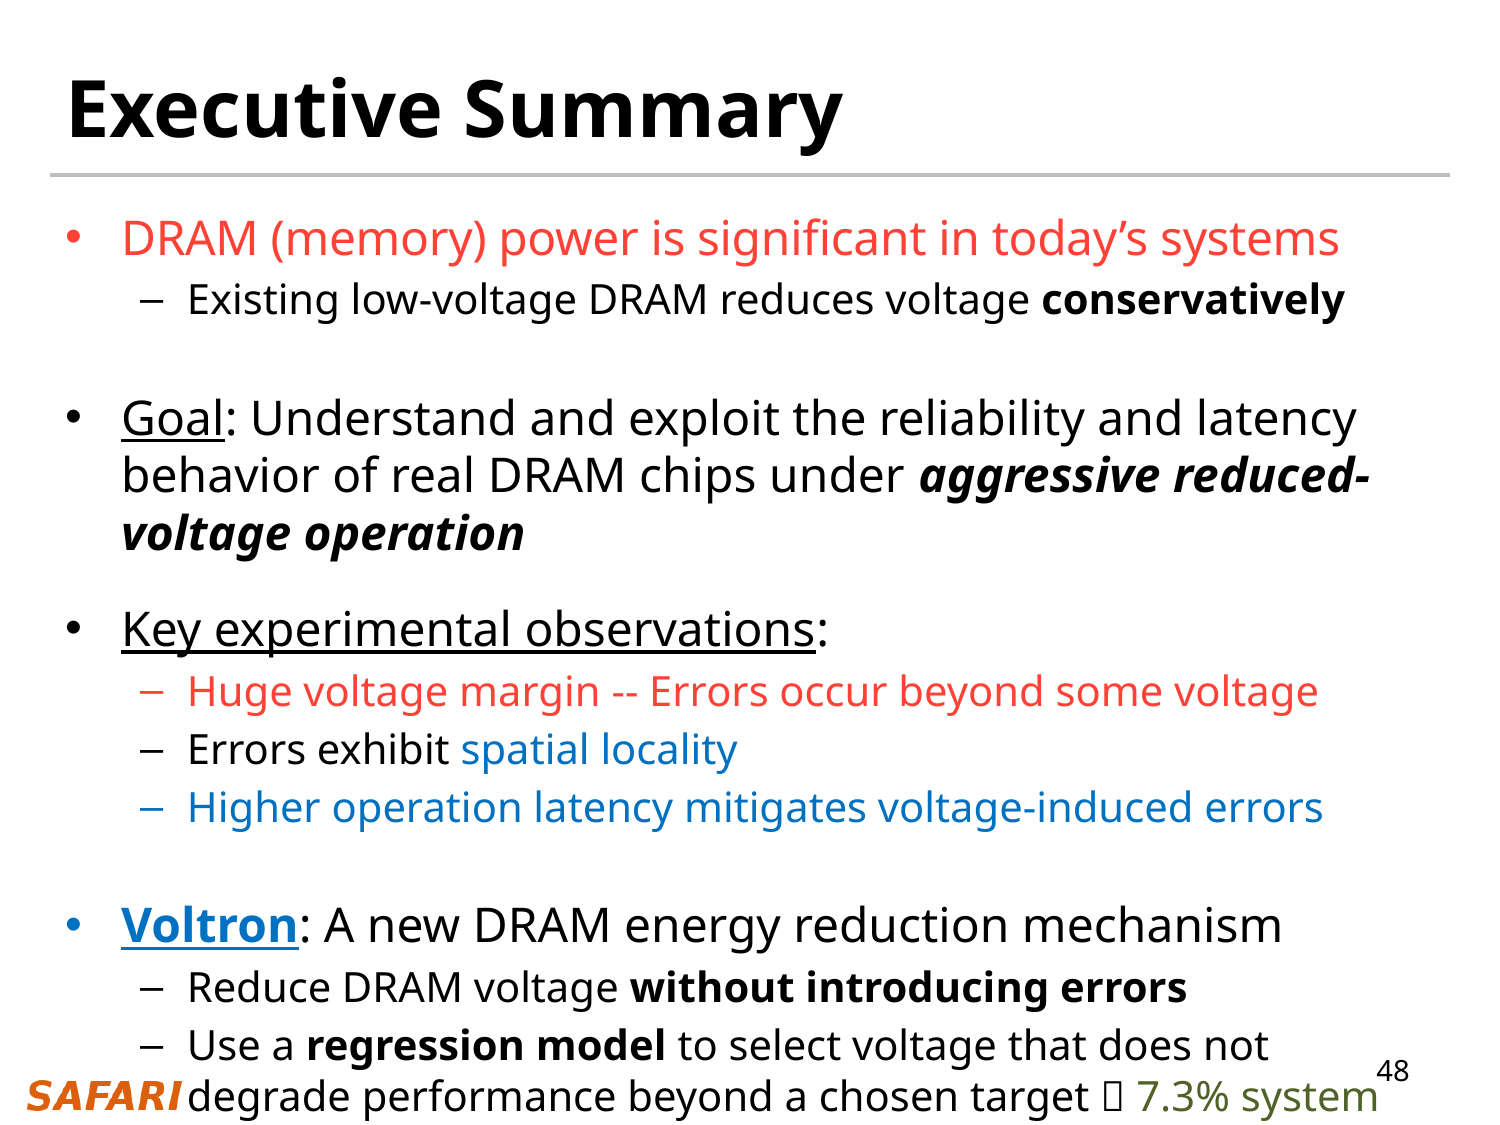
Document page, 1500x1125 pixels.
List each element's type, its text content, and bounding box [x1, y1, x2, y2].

picture [25, 1072, 187, 1120]
slide_number 48 [1074, 1042, 1425, 1103]
title Executive Summary [50, 12, 1450, 200]
list DRAM (memory) power is significant in today’s systems Existing low-voltage DRAM reduces voltage conservatively Goal: Understand and exploit the reliability and latency behavior of real DRAM chips under aggressive reduced-voltage operation Key experimental observations: Huge voltage margin -- Errors occur beyond some voltage Errors exhibit spatial locality Higher operation latency mitigates voltage-induced errors Voltron: A new DRAM energy reduction mechanism Reduce DRAM voltage without introducing errors Use a regression model to select voltage that does not degrade performance beyond a chosen target  7.3% system energy reduction [50, 200, 1450, 1075]
